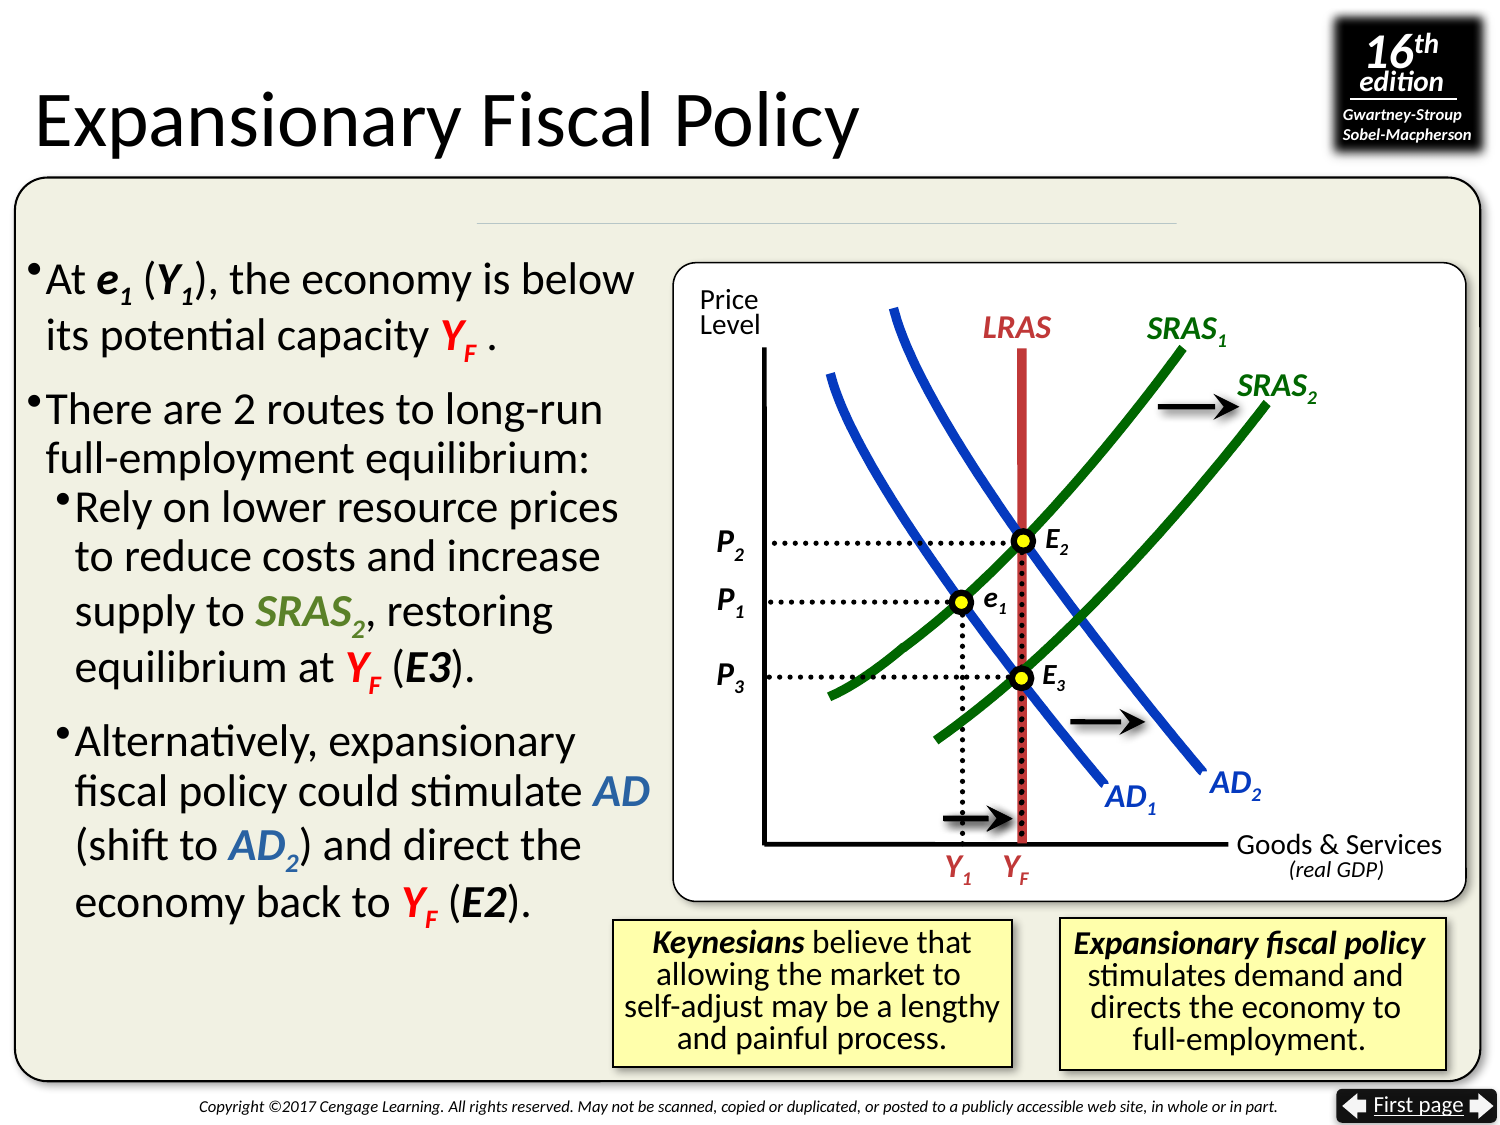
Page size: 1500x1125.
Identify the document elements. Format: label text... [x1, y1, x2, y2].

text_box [1011, 654, 1067, 691]
text_box [829, 657, 888, 697]
text_box AD1 [1105, 809, 1166, 820]
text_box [893, 307, 1276, 801]
text_box Goods & Services (real GDP) [1230, 832, 1443, 883]
text_box [830, 373, 888, 494]
text_box Y1 [944, 843, 972, 890]
text_box Rely on lower resource prices to reduce costs and increase supply to SRAS2, restoring equilibrium at YF (E3). Alternatively, expansionary fiscal policy could stimulate AD (shift to AD2) and direct the economy back to YF (E2). [40, 475, 678, 936]
title Expansionary Fiscal Policy [19, 60, 1481, 159]
text_box At e1 (Y1), the economy is below its potential capacity YF . There are 2 routes to long-run full-employment equilibrium: [11, 241, 682, 491]
text_box Price Level [685, 282, 777, 347]
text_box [1013, 518, 1070, 555]
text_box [612, 919, 1013, 1068]
text_box [678, 261, 1467, 903]
text_box P1 [716, 577, 745, 623]
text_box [1020, 917, 1479, 1070]
text_box P3 [716, 652, 745, 698]
text_box P2 [716, 519, 745, 565]
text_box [935, 362, 1319, 741]
text_box YF [1002, 844, 1029, 890]
text_box [991, 809, 1013, 829]
